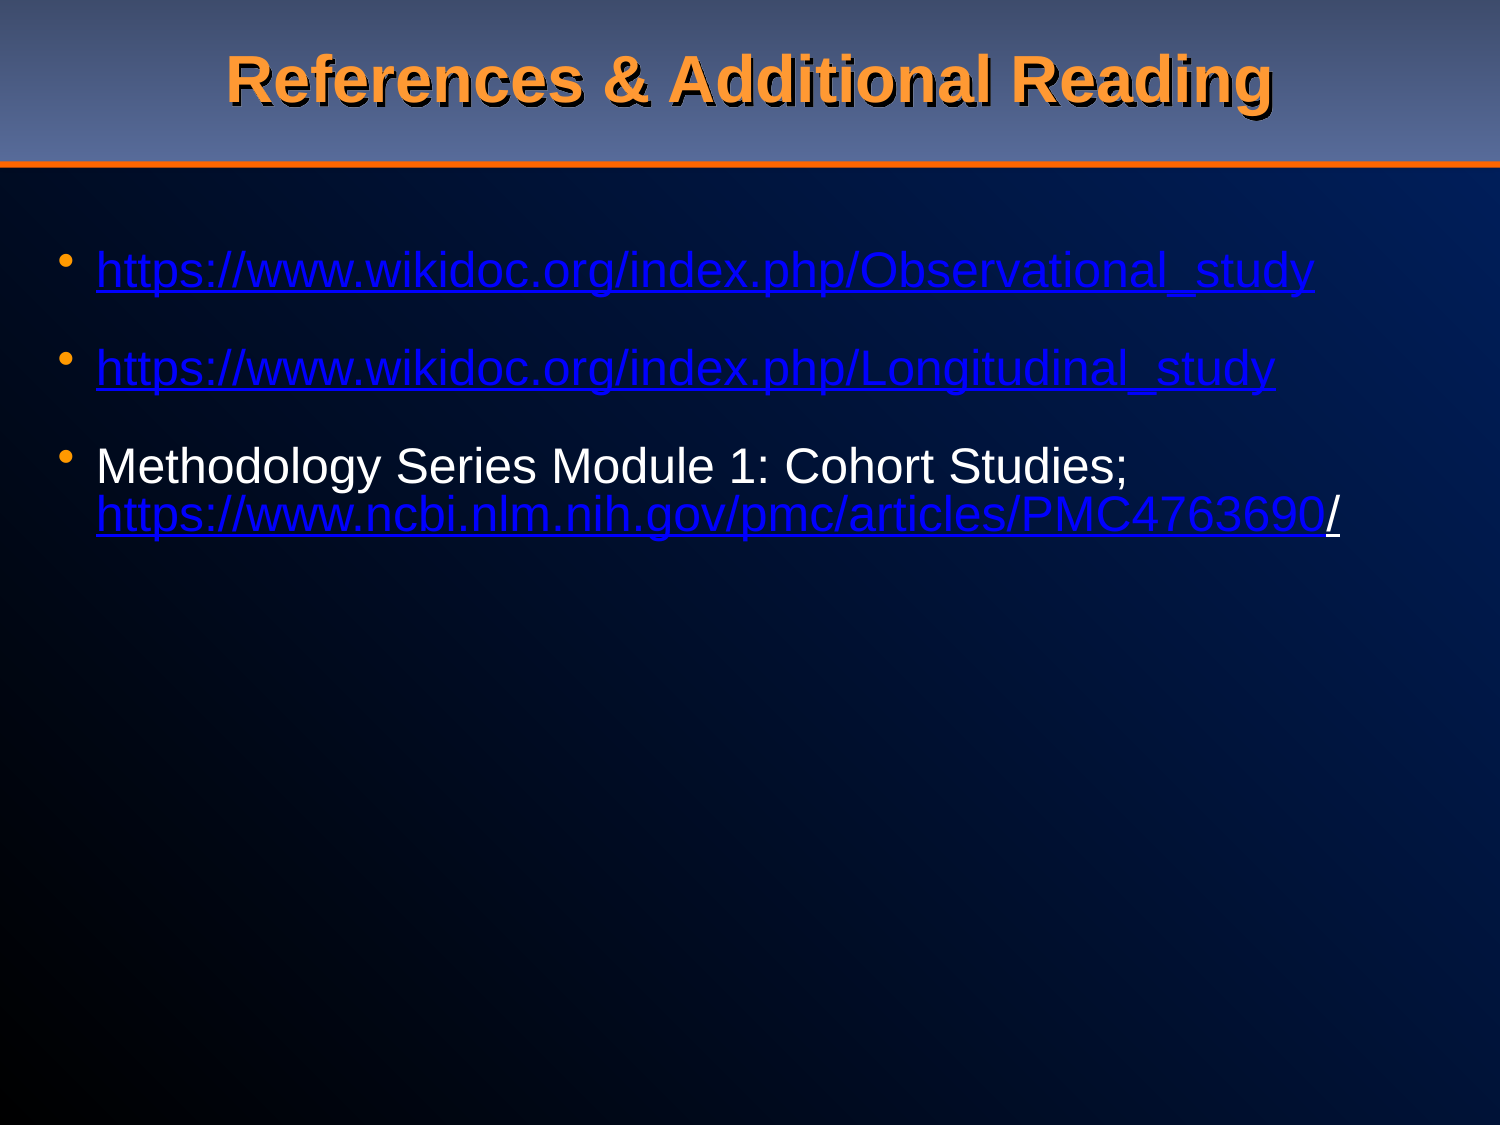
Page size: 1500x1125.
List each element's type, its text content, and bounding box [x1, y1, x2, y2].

title References & Additional Reading [0, 0, 1500, 165]
list https://www.wikidoc.org/index.php/Observational_study https://www.wikidoc.org/index.php/Longitudinal_study Methodology Series Module 1: Cohort Studies; https://www.ncbi.nlm.nih.gov/pmc/articles/PMC4763690/ [49, 241, 1451, 963]
